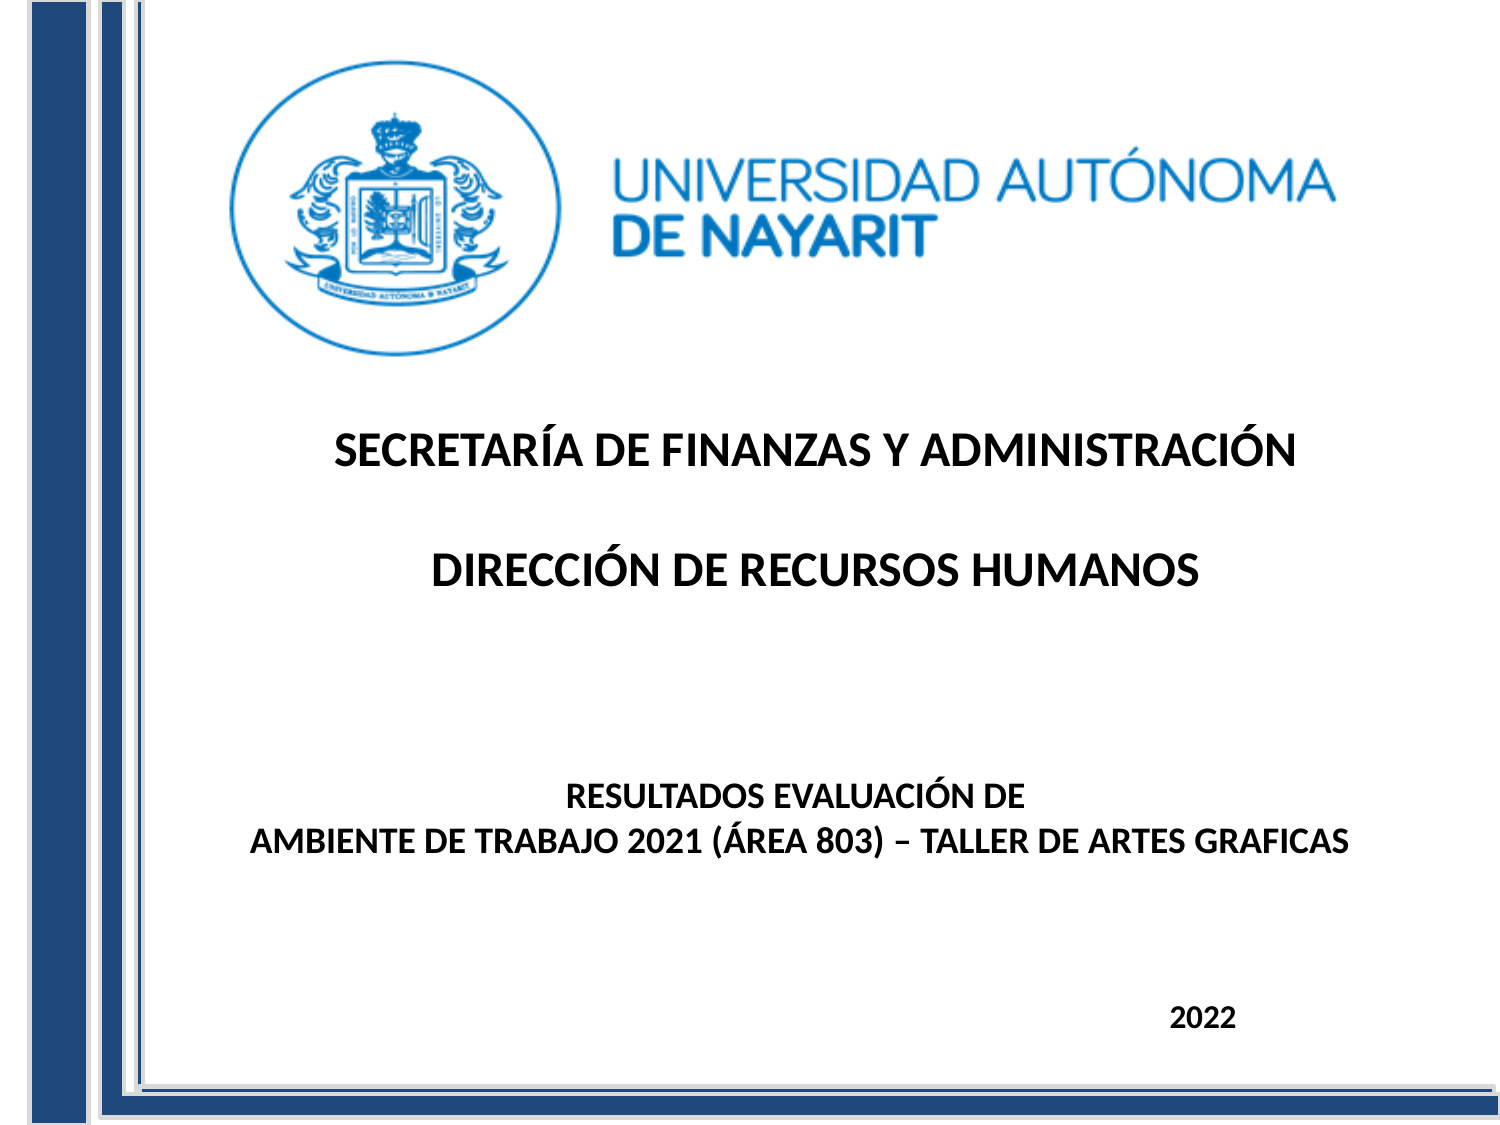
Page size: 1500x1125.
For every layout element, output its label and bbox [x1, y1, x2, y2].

text_box [29, 0, 1500, 1125]
picture [195, 26, 1429, 391]
